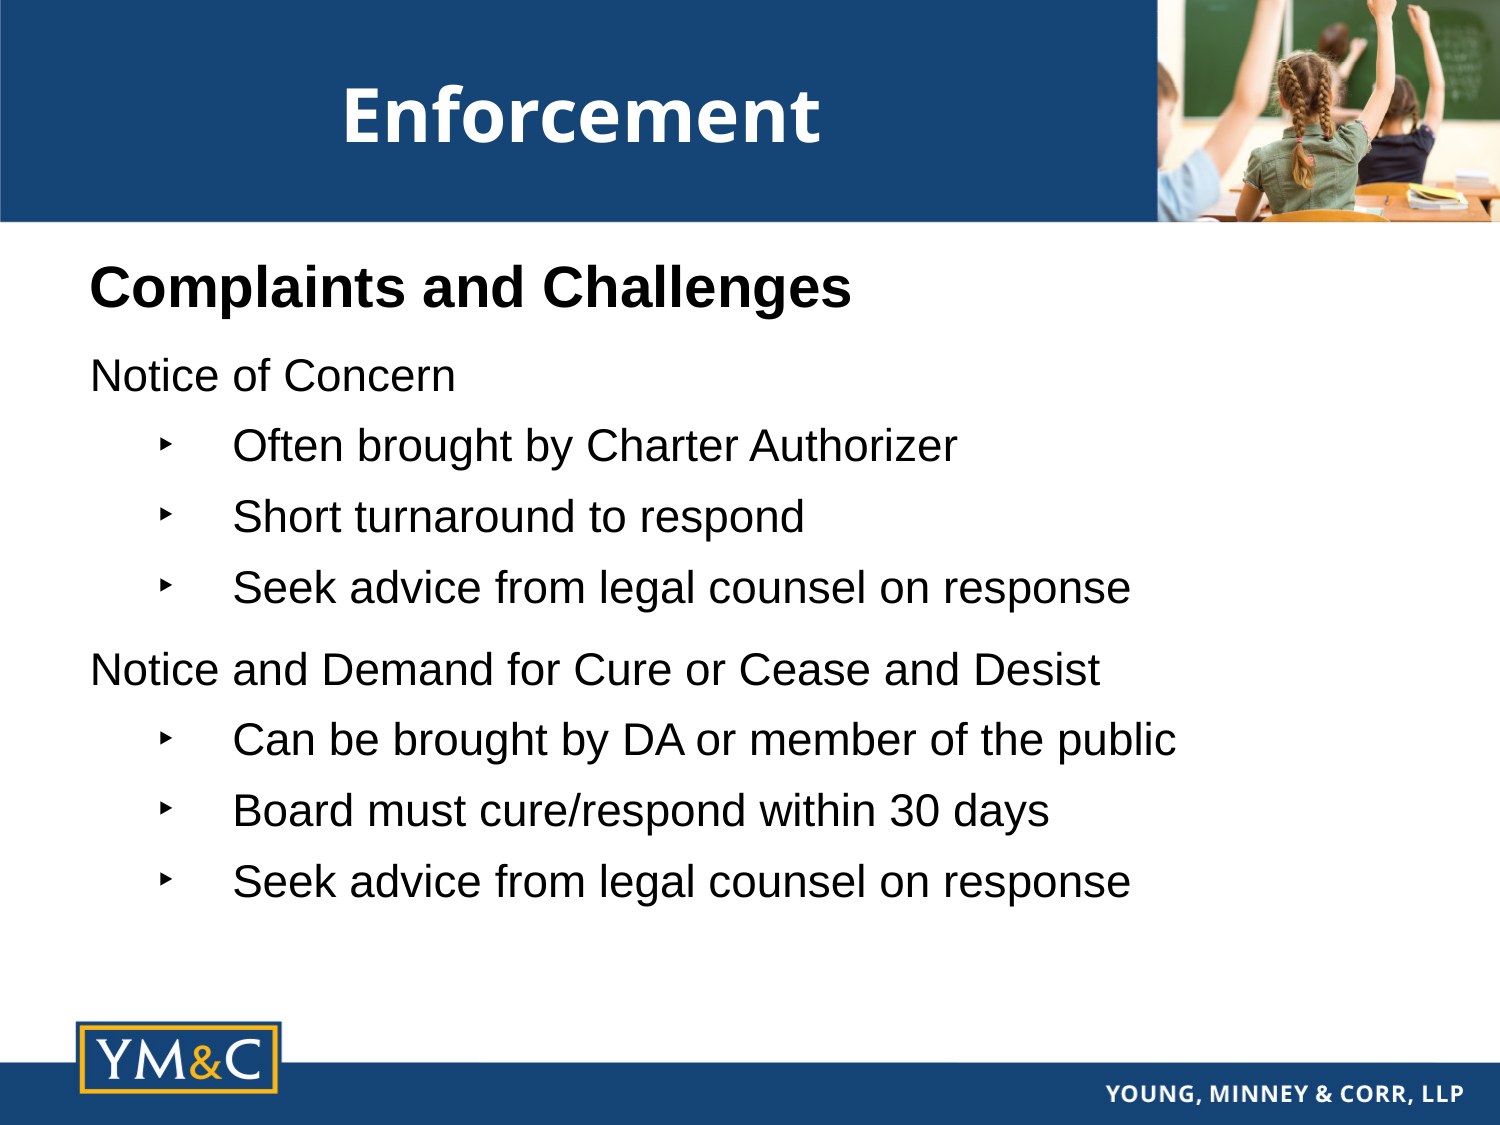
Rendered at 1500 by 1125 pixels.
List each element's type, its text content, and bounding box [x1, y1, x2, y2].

picture [0, 0, 1500, 1125]
title Enforcement [0, 0, 1163, 225]
text_box Complaints and Challenges Notice of Concern Often brought by Charter Authorizer Short turnaround to respond Seek advice from legal counsel on response Notice and Demand for Cure or Cease and Desist Can be brought by DA or member of the public Board must cure/respond within 30 days Seek advice from legal counsel on response [75, 254, 1442, 993]
